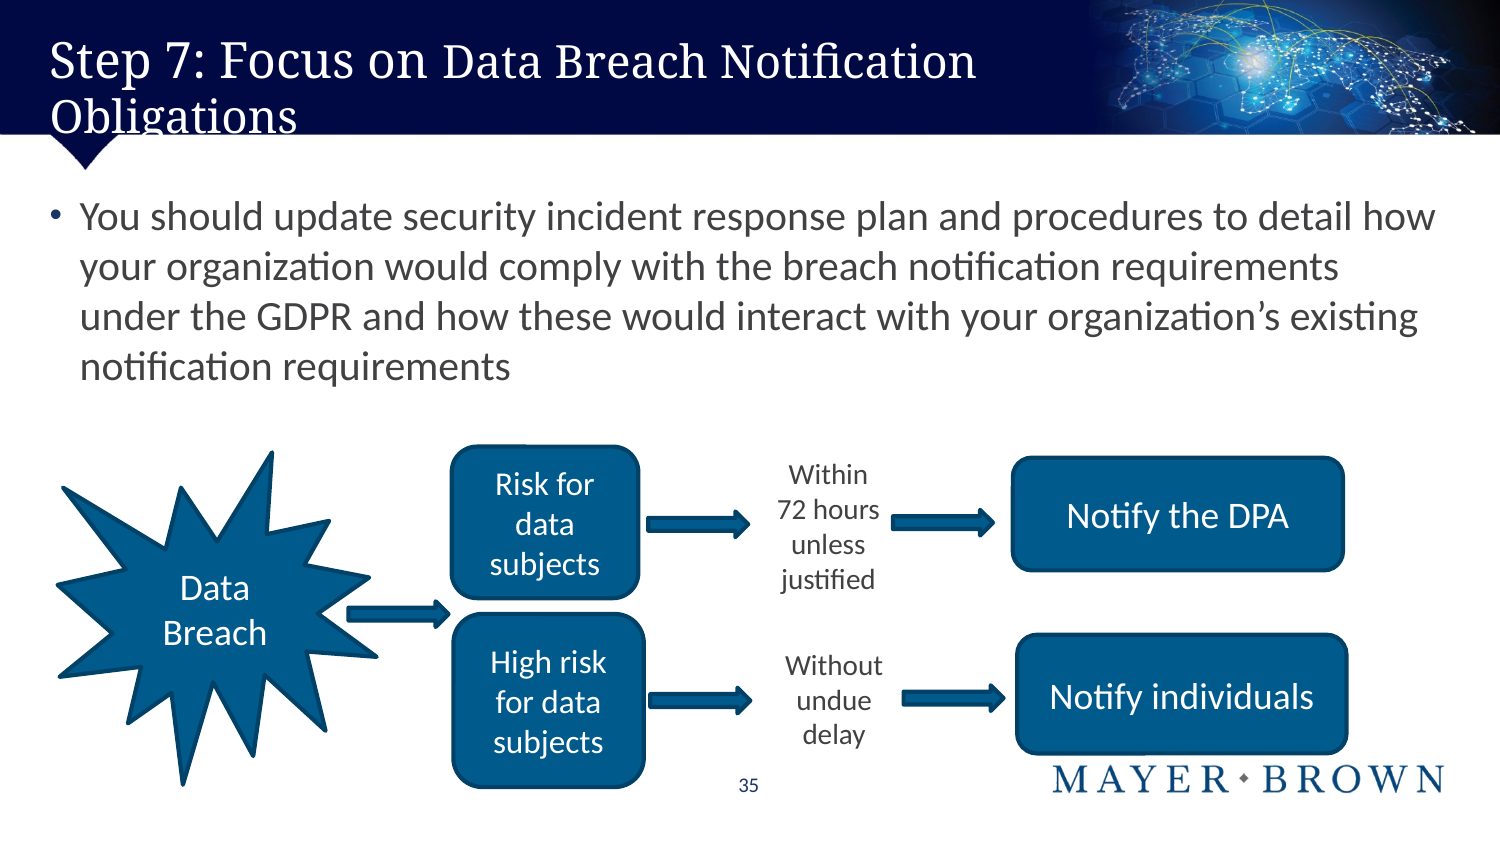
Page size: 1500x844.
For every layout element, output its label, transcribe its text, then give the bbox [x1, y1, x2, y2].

list You should update security incident response plan and procedures to detail how your organization would comply with the breach notification requirements under the GDPR and how these would interact with your organization’s existing notification requirements [49, 188, 1443, 750]
text_box Risk for data subjects [449, 444, 641, 601]
text_box [648, 685, 753, 716]
text_box Notify individuals [1015, 632, 1349, 756]
title Step 7: Focus on Data Breach Notification Obligations [49, 28, 1112, 128]
text_box Data Breach [55, 450, 379, 787]
text_box [890, 507, 996, 538]
text_box Within 72 hours unless justified [754, 449, 903, 602]
text_box [901, 683, 1006, 713]
text_box Notify the DPA [1010, 455, 1346, 573]
slide_number 35 [673, 774, 824, 795]
picture [1026, 737, 1472, 820]
text_box Without undue delay [760, 622, 908, 775]
text_box [346, 599, 451, 629]
picture [0, 0, 1500, 170]
text_box High risk for data subjects [451, 611, 646, 790]
text_box [646, 509, 751, 540]
